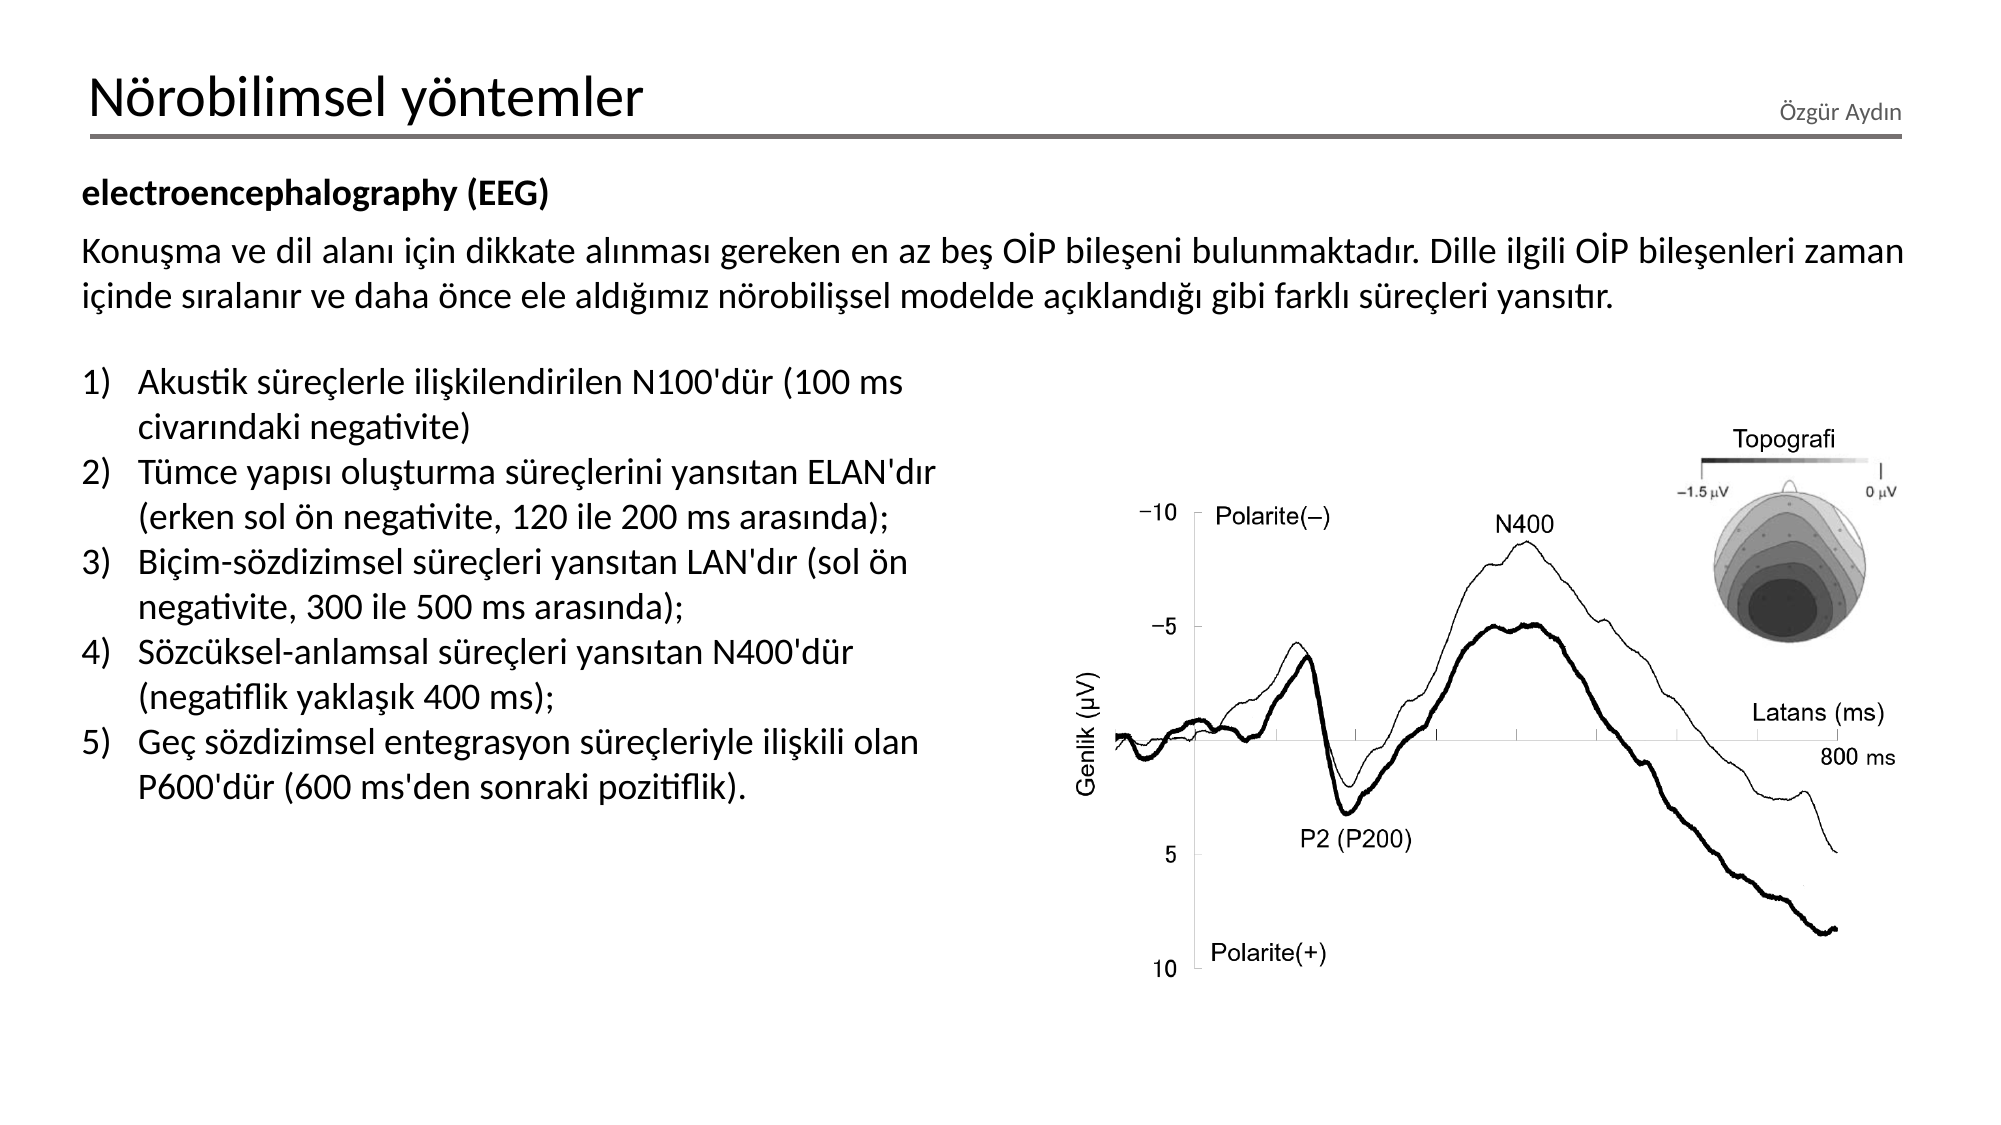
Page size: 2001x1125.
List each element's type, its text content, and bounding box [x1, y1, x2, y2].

text_box Akustik süreçlerle ilişkilendirilen N100'dür (100 ms civarındaki negativite) Tümce yapısı oluşturma süreçlerini yansıtan ELAN'dır (erken sol ön negativite, 120 ile 200 ms arasında); Biçim-sözdizimsel süreçleri yansıtan LAN'dır (sol ön negativite, 300 ile 500 ms arasında); Sözcüksel-anlamsal süreçleri yansıtan N400'dür (negatiflik yaklaşık 400 ms); Geç sözdizimsel entegrasyon süreçleriyle ilişkili olan P600'dür (600 ms'den sonraki pozitiflik). [66, 349, 1012, 814]
text_box Özgür Aydın [1765, 88, 1918, 133]
picture [1066, 415, 1903, 990]
text_box electroencephalography (EEG) Konuşma ve dil alanı için dikkate alınması gereken en az beş OİP bileşeni bulunmaktadır. Dille ilgili OİP bileşenleri zaman içinde sıralanır ve daha önce ele aldığımız nörobilişsel modelde açıklandığı gibi farklı süreçleri yansıtır. [66, 160, 1922, 324]
text_box Nörobilimsel yöntemler [73, 45, 1903, 136]
